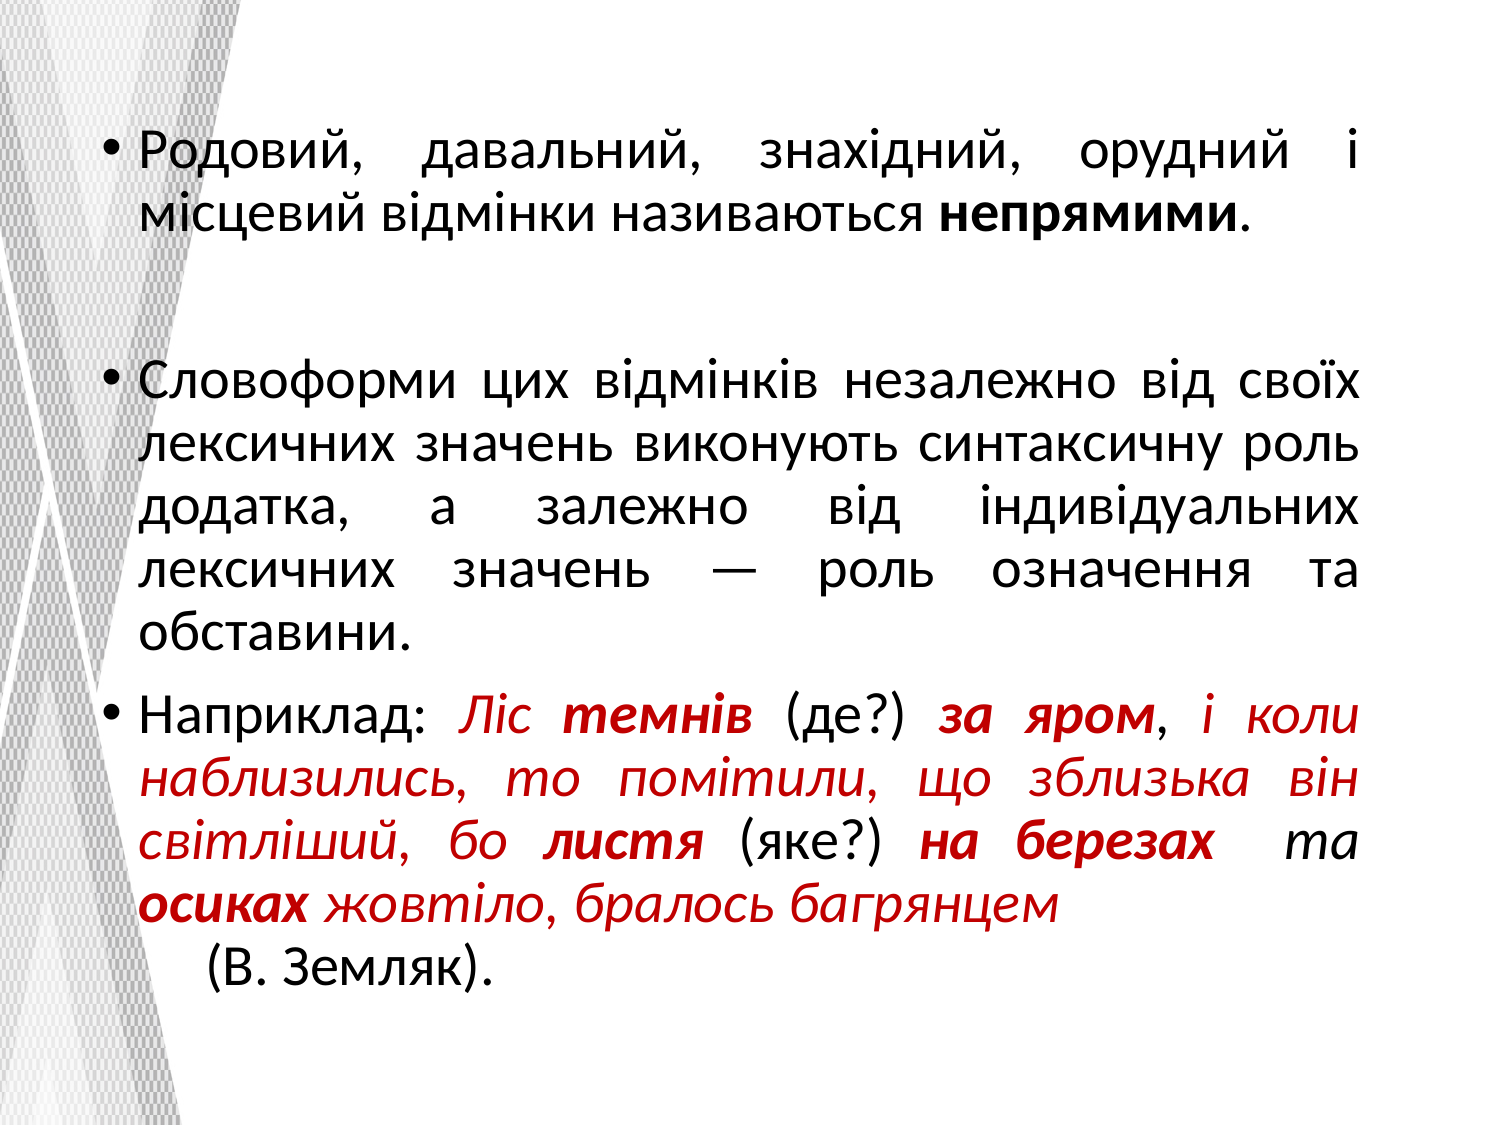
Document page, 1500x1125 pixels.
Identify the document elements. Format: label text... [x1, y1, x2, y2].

picture [0, 0, 1500, 1125]
list Родовий, давальний, знахідний, орудний і місцевий від­мінки називаються непрямими. Словоформи цих відмінків неза­лежно від своїх лексичних значень виконують синтаксичну роль до­датка, а залежно від індивідуальних лексичних значень — роль означення та обставини. Наприклад: Ліс темнів (де?) за яром, і коли наблизились, то помітили, що зблизька він світліший, бо листя (яке?) на березах та осиках жовтіло, бралось багрянцем (В. Зем­ляк). [86, 111, 1376, 1050]
